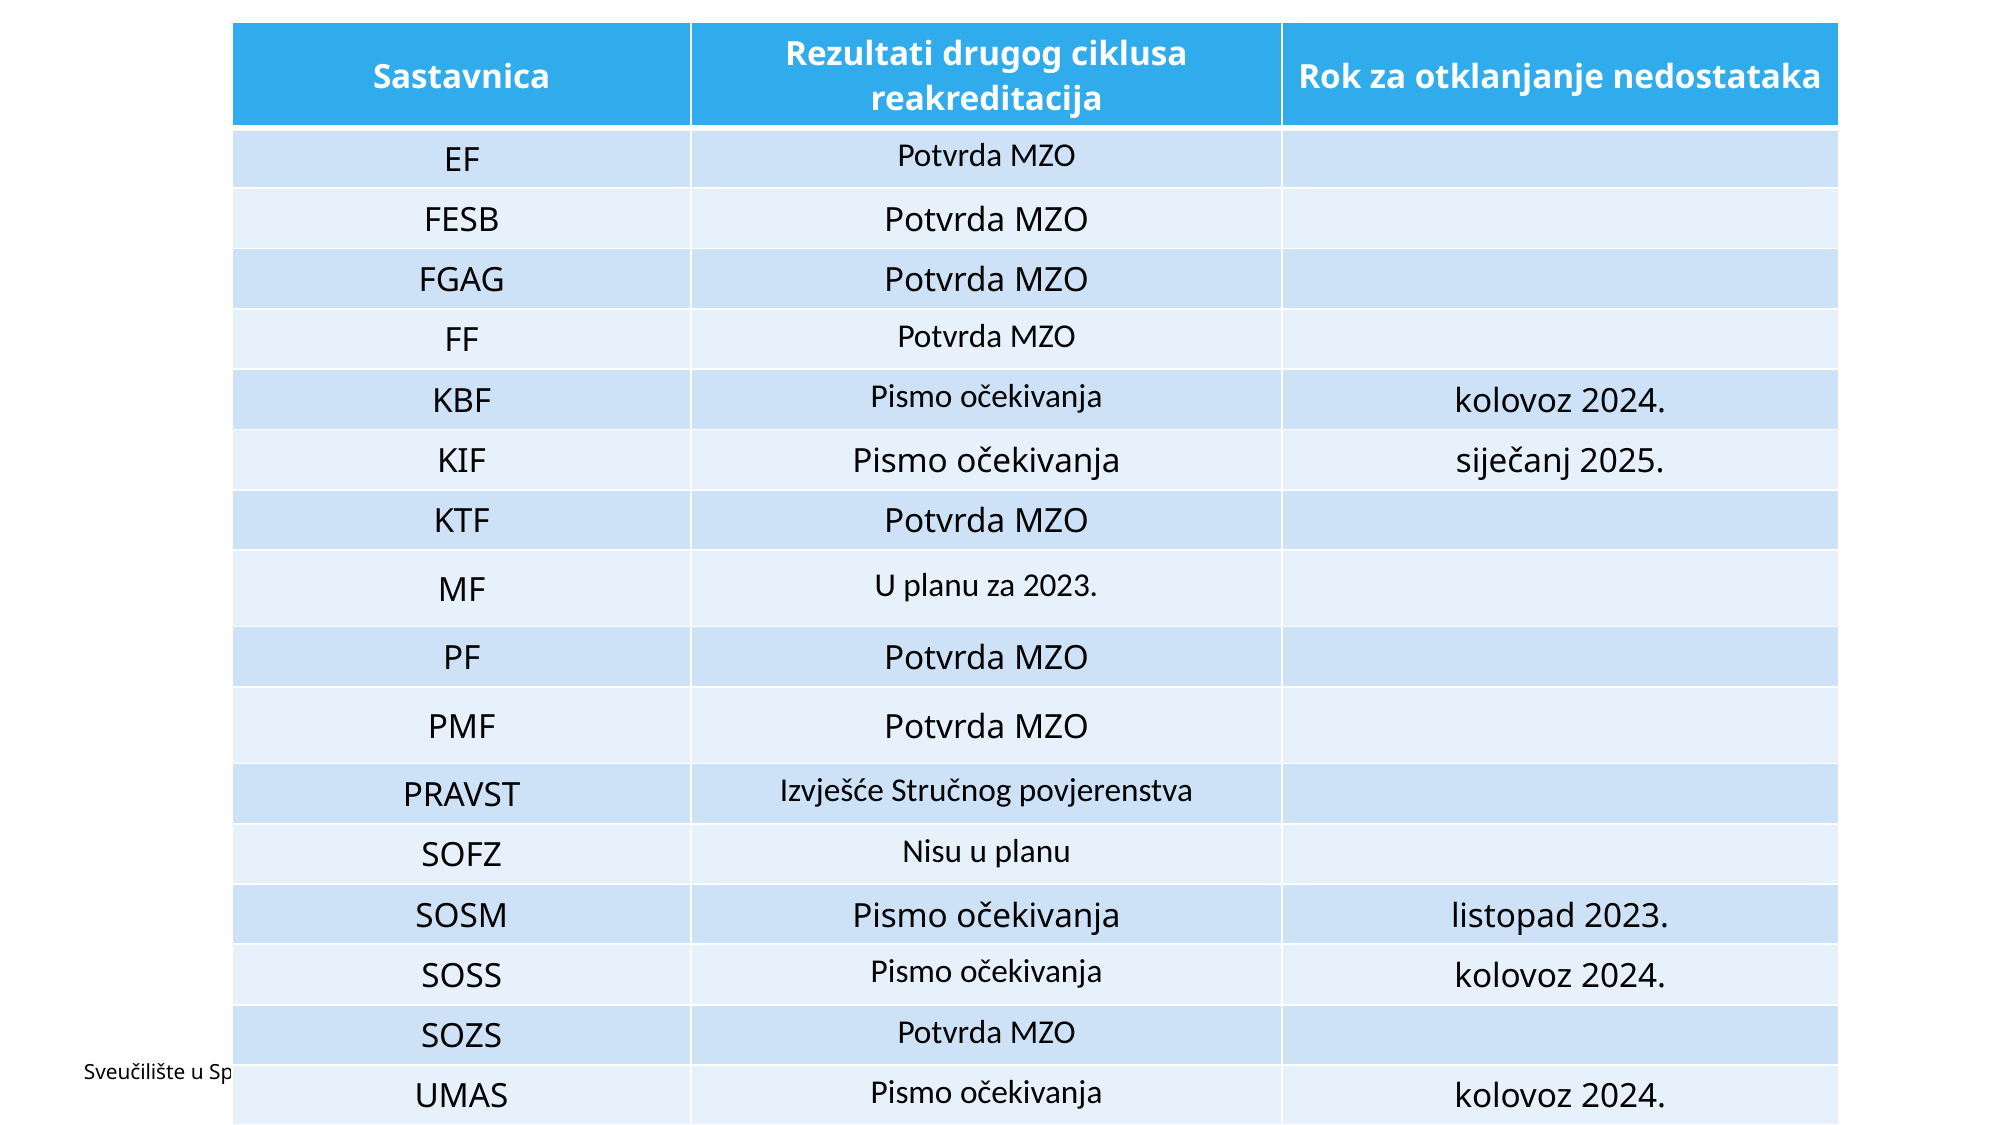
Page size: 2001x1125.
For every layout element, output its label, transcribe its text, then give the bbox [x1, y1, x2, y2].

footer Sveučilište u Splitu University of Split [69, 1042, 231, 1103]
table_cell PMF [233, 688, 690, 763]
table_cell Pismo očekivanja [692, 885, 1281, 943]
table_cell [1283, 189, 1838, 248]
table_cell Pismo očekivanja [692, 370, 1281, 429]
table_cell kolovoz 2024. [1283, 1066, 1838, 1124]
table_cell FGAG [233, 249, 690, 308]
table_cell [1283, 131, 1838, 187]
table_cell Potvrda MZO [692, 688, 1281, 763]
table_cell Potvrda MZO [692, 310, 1281, 368]
table_header Sastavnica [233, 23, 690, 125]
table_cell [1283, 688, 1838, 763]
table_cell listopad 2023. [1283, 885, 1838, 943]
table_cell Potvrda MZO [692, 627, 1281, 686]
table_cell Izvješće Stručnog povjerenstva [692, 764, 1281, 823]
table_cell SOZS [233, 1006, 690, 1064]
table_cell KBF [233, 370, 690, 429]
table_cell [1283, 491, 1838, 549]
table_cell [1283, 627, 1838, 686]
table_cell PF [233, 627, 690, 686]
table_cell KTF [233, 491, 690, 549]
table_cell SOFZ [233, 825, 690, 883]
table_cell PRAVST [233, 764, 690, 823]
table_cell Potvrda MZO [692, 491, 1281, 549]
table_cell FESB [233, 189, 690, 248]
table_cell Pismo očekivanja [692, 1066, 1281, 1124]
table_cell KIF [233, 430, 690, 489]
table_cell Potvrda MZO [692, 189, 1281, 248]
table_header Rok za otklanjanje nedostataka [1283, 23, 1838, 125]
table_cell [1283, 551, 1838, 626]
table_cell kolovoz 2024. [1283, 945, 1838, 1004]
table_cell SOSS [233, 945, 690, 1004]
table_cell kolovoz 2024. [1283, 370, 1838, 429]
table_cell siječanj 2025. [1283, 430, 1838, 489]
table_cell Pismo očekivanja [692, 430, 1281, 489]
table_cell EF [233, 131, 690, 187]
table_header Rezultati drugog ciklusa reakreditacija [692, 23, 1281, 125]
table_cell Potvrda MZO [692, 249, 1281, 308]
table_cell [1283, 249, 1838, 308]
table_cell [1283, 310, 1838, 368]
table_cell Nisu u planu [692, 825, 1281, 883]
table_cell [1283, 825, 1838, 883]
table_cell Potvrda MZO [692, 131, 1281, 187]
table_cell [1283, 1006, 1838, 1064]
table_cell U planu za 2023. [692, 551, 1281, 626]
table_cell Potvrda MZO [692, 1006, 1281, 1064]
table_cell UMAS [233, 1066, 690, 1124]
table_cell FF [233, 310, 690, 368]
table_cell Pismo očekivanja [692, 945, 1281, 1004]
table_cell [1283, 764, 1838, 823]
table_cell SOSM [233, 885, 690, 943]
table_cell MF [233, 551, 690, 626]
